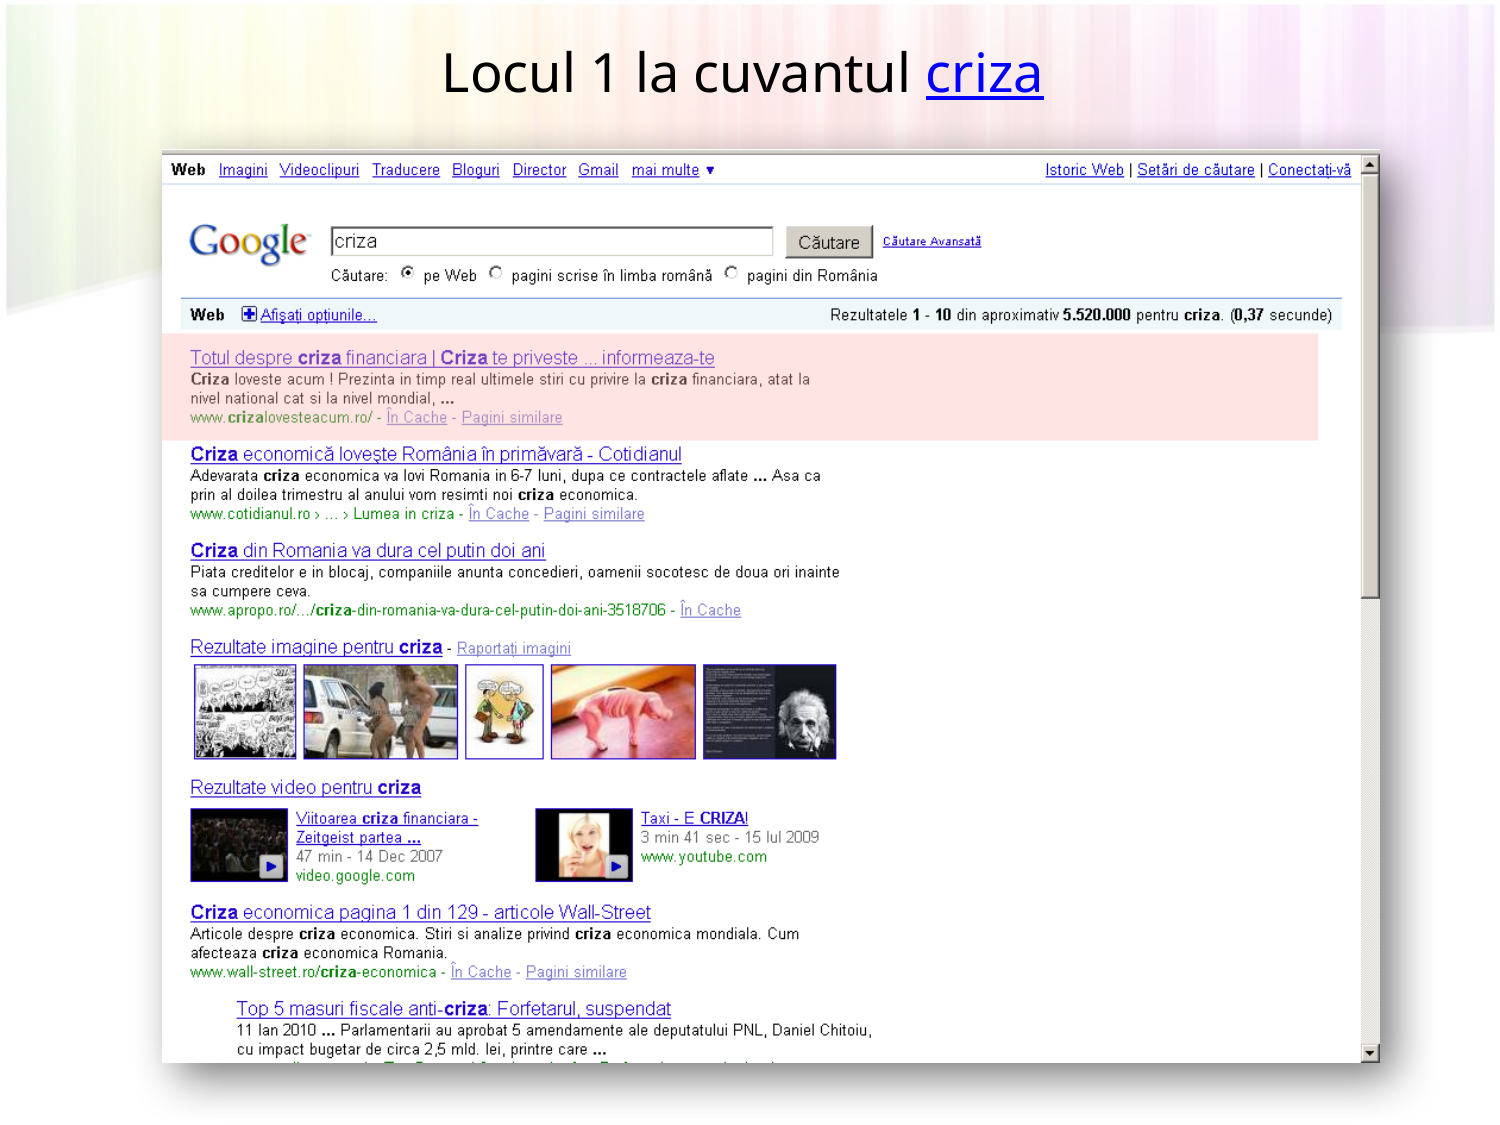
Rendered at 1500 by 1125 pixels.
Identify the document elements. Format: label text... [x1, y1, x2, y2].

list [162, 149, 1380, 1063]
title Locul 1 la cuvantul criza [0, 12, 1500, 138]
